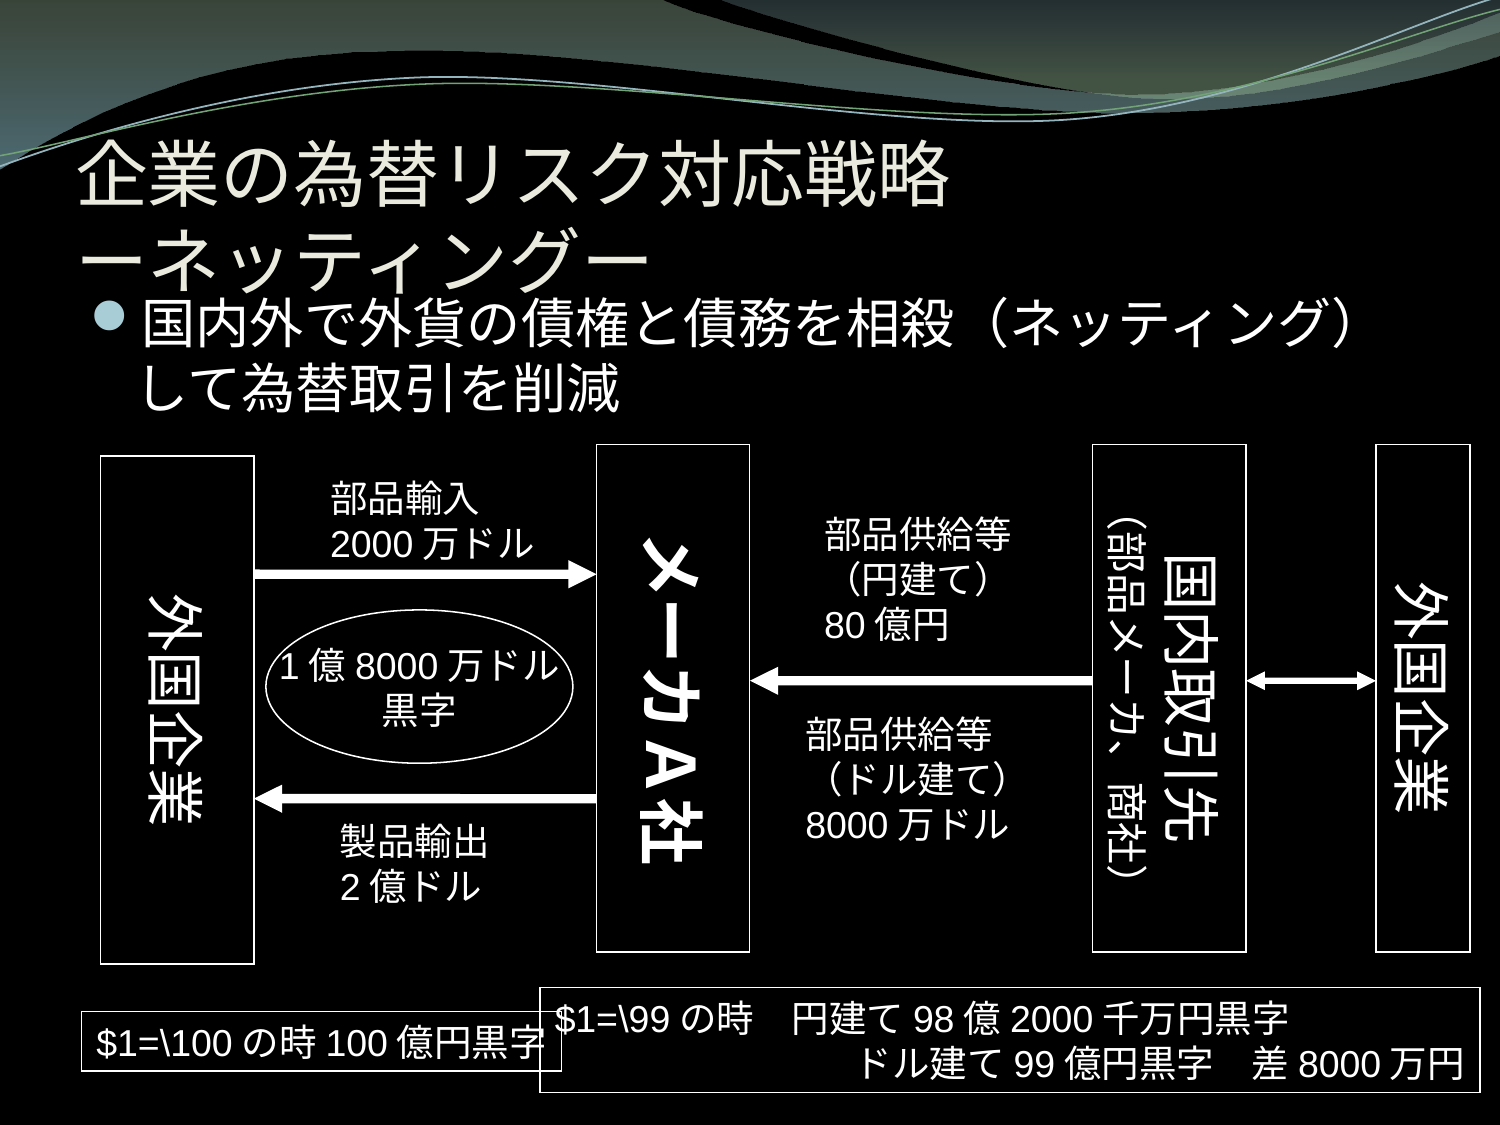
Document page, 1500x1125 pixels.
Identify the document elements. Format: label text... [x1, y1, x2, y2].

title 企業の為替リスク対応戦略 ーネッティングー [74, 115, 1426, 281]
text_box 部品輸入 2000万ドル [315, 467, 550, 572]
text_box $1=\99の時 円建て98億2000千万円黒字 ドル建て99億円黒字 差8000万円 [539, 987, 1480, 1093]
text_box 国内取引先 （部品メーカ、商社） [1092, 444, 1246, 953]
text_box [750, 674, 1093, 687]
text_box $1=\100の時100億円黒字 [81, 1011, 539, 1072]
text_box 外国企業 [100, 456, 254, 965]
text_box 部品供給等 （円建て） 80億円 [809, 503, 1027, 654]
text_box [1246, 674, 1376, 687]
text_box 外国企業 [1375, 444, 1471, 953]
text_box 部品供給等 （ドル建て） 8000万ドル [790, 704, 1046, 854]
text_box 1億8000万ドル 黒字 [265, 609, 573, 764]
text_box [253, 568, 597, 581]
list 国内外で外貨の債権と債務を相殺（ネッティング）して為替取引を削減 [74, 281, 1426, 1001]
text_box メーカＡ社 [596, 444, 750, 953]
text_box [253, 792, 597, 805]
text_box 製品輸出 2億ドル [325, 810, 505, 916]
